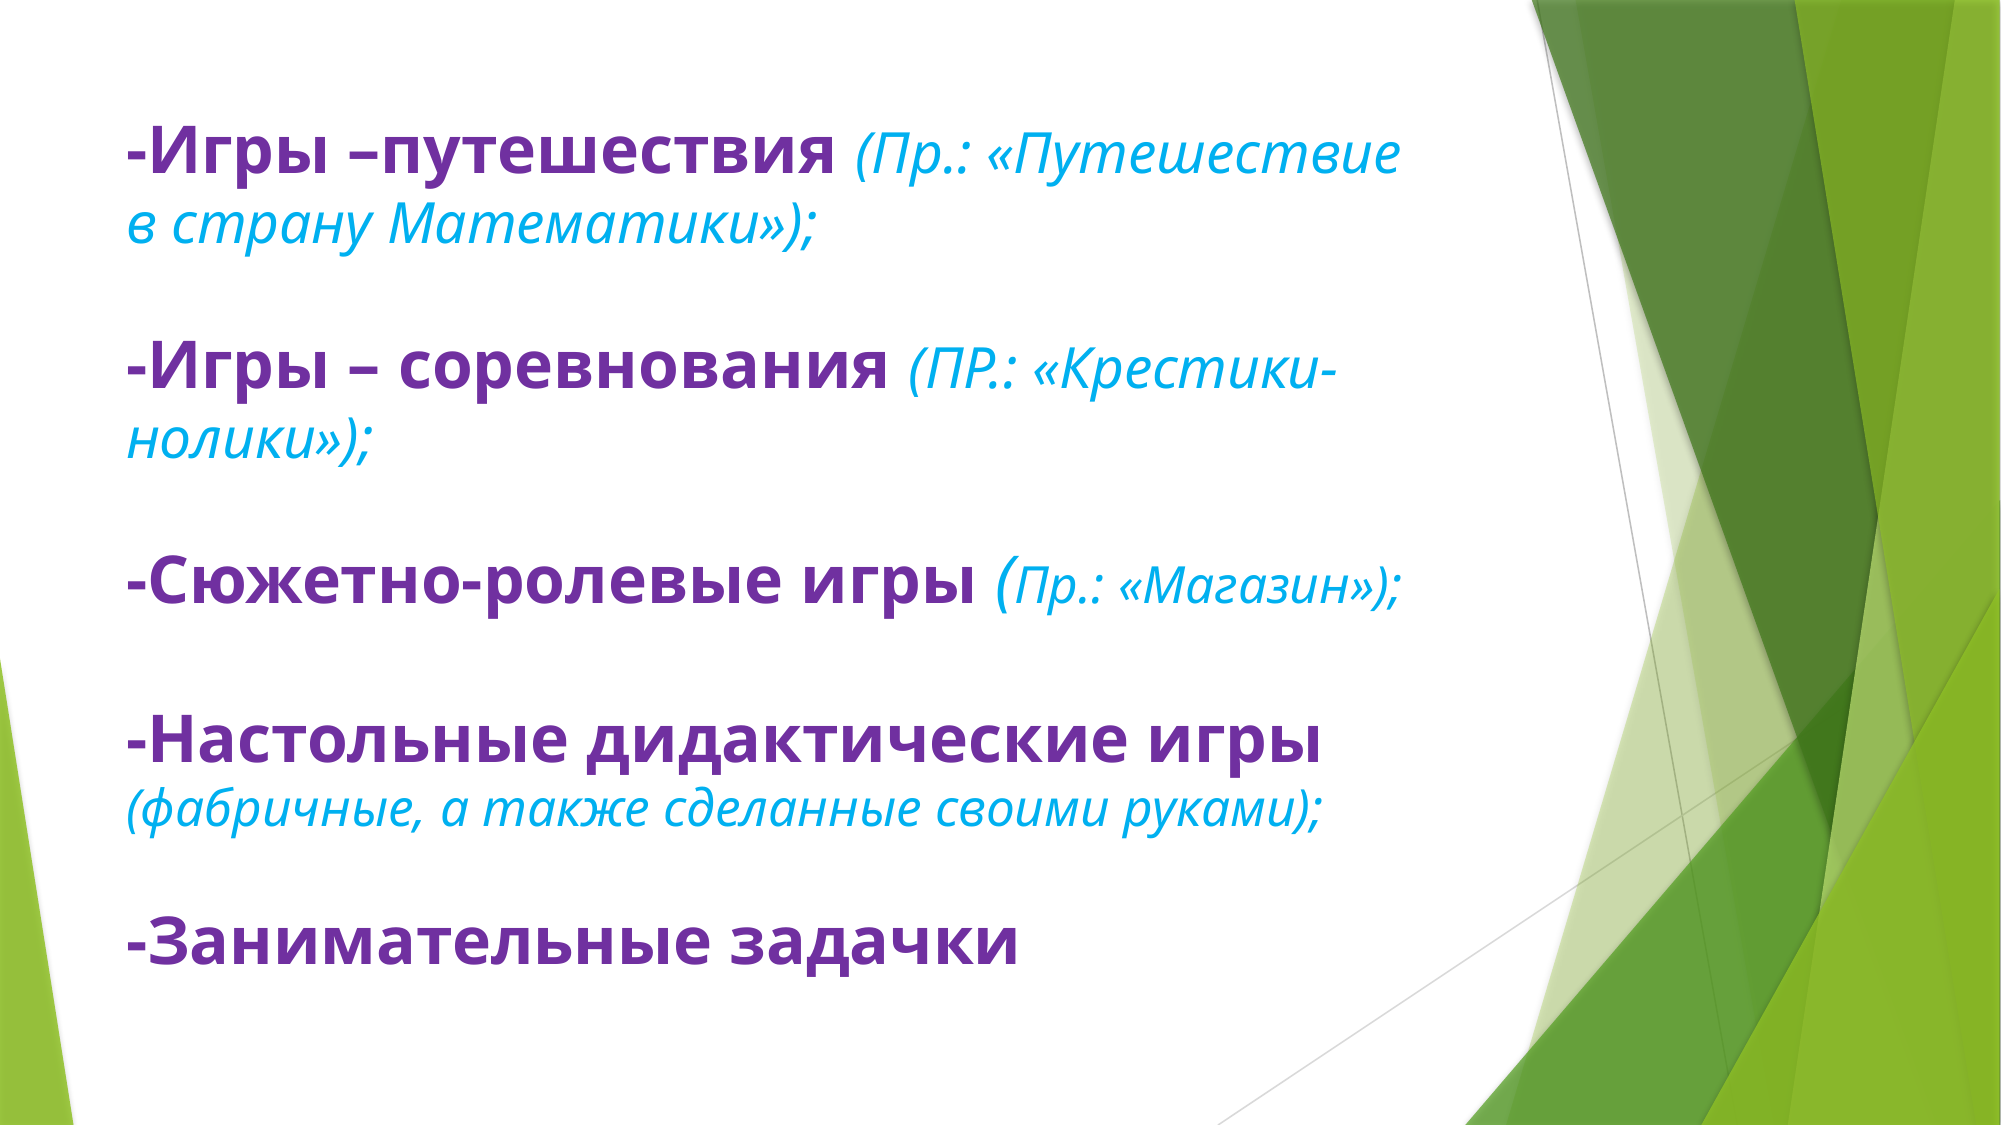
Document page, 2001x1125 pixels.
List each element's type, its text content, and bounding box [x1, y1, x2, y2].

title -Игры –путешествия (Пр.: «Путешествие в страну Математики»); -Игры – соревнования (ПР.: «Крестики-нолики»); -Сюжетно-ролевые игры (Пр.: «Магазин»); -Настольные дидактические игры (фабричные, а также сделанные своими руками); -Занимательные задачки [111, 99, 1433, 1000]
